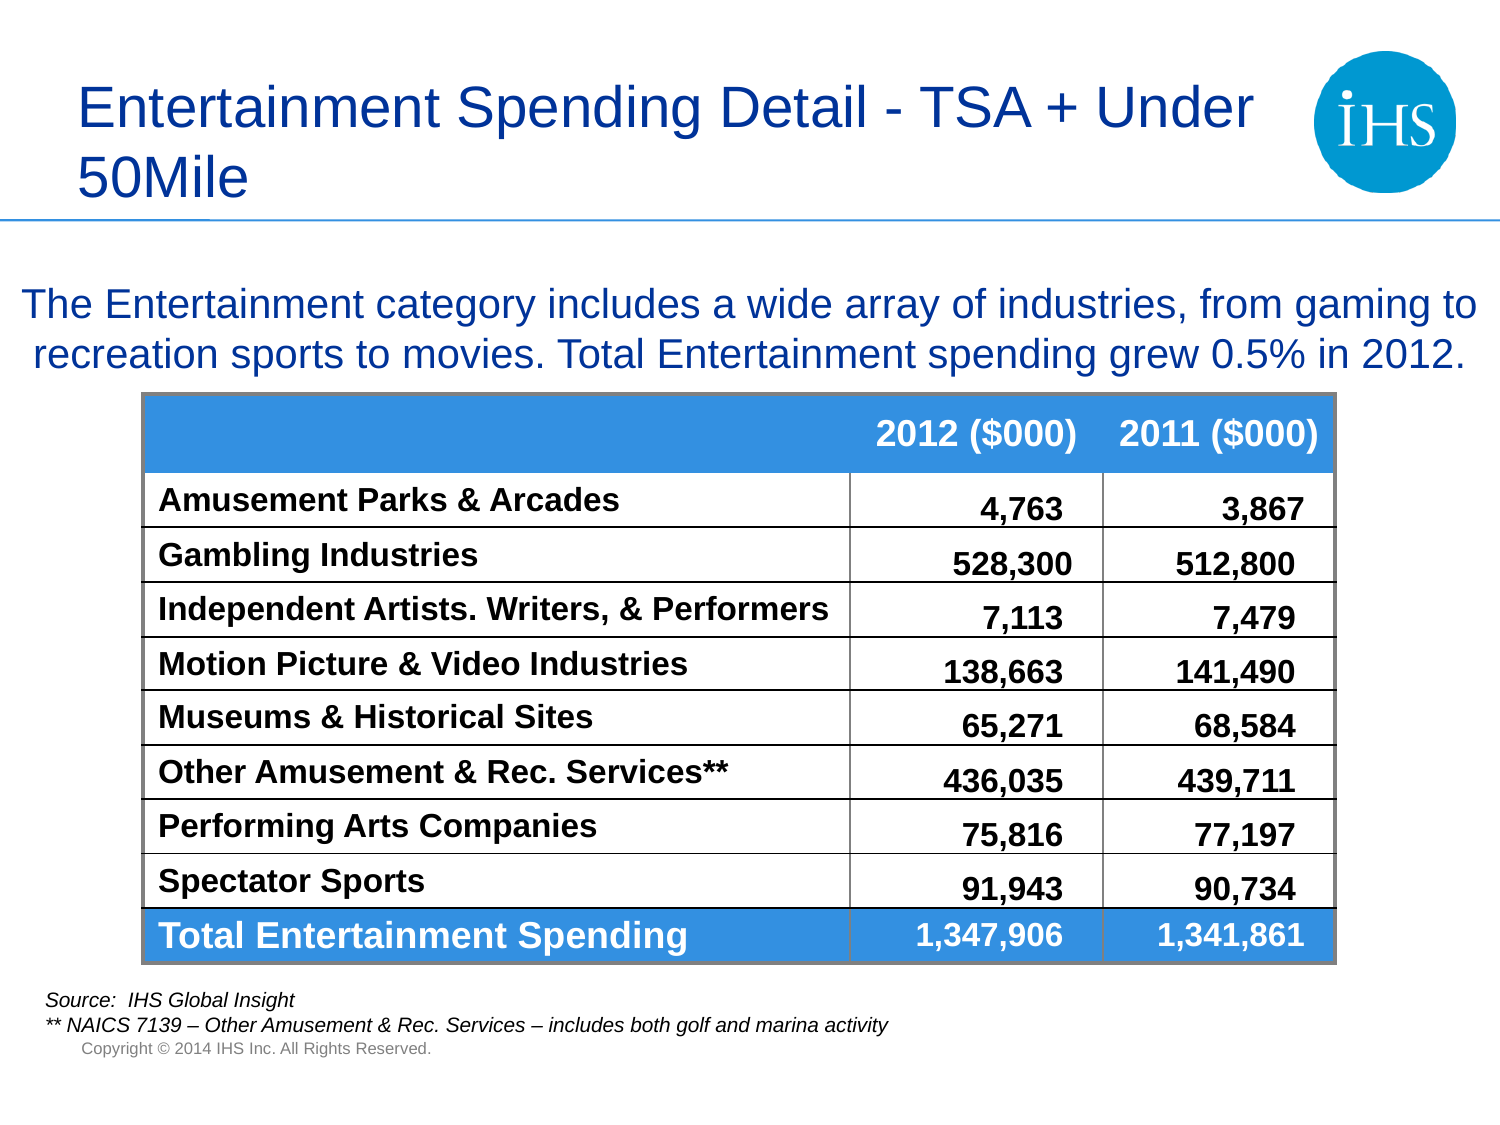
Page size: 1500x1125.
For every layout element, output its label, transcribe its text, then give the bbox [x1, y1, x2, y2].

table_cell 7,113 [851, 583, 1102, 636]
title Entertainment Spending Detail - TSA + Under 50Mile [62, 30, 1297, 211]
table_cell Performing Arts Companies [145, 800, 849, 853]
table_cell 75,816 [851, 800, 1102, 853]
table_cell 512,800 [1104, 528, 1333, 581]
table_cell 77,197 [1104, 800, 1333, 853]
table_cell Spectator Sports [145, 854, 849, 907]
table_cell 68,584 [1104, 691, 1333, 744]
picture [1362, 105, 1407, 145]
picture [1343, 91, 1352, 99]
table_cell 4,763 [851, 473, 1102, 526]
table_cell 91,943 [851, 854, 1102, 907]
table_cell 1,347,906 [851, 909, 1102, 961]
table_cell 528,300 [851, 528, 1102, 581]
table_cell 138,663 [851, 638, 1102, 689]
table_cell 439,711 [1104, 746, 1333, 798]
table_header 2011 ($000) [1103, 396, 1333, 473]
text_box Source: IHS Global Insight ** NAICS 7139 – Other Amusement & Rec. Services – includes both golf and marina activity [30, 979, 904, 1045]
table_cell 1,341,861 [1104, 909, 1333, 961]
table_cell Independent Artists. Writers, & Performers [145, 583, 849, 636]
table_cell Gambling Industries [145, 528, 849, 581]
picture [1398, 51, 1456, 105]
text_box The Entertainment category includes a wide array of industries, from gaming to recreation sports to movies. Total Entertainment spending grew 0.5% in 2012. [0, 211, 1500, 443]
table_cell 141,490 [1104, 638, 1333, 689]
table_header 2012 ($000) [850, 396, 1103, 473]
picture [1314, 135, 1368, 193]
picture [1314, 51, 1373, 110]
table_cell 7,479 [1104, 583, 1333, 636]
table_cell 436,035 [851, 746, 1102, 798]
table_cell Motion Picture & Video Industries [145, 638, 849, 689]
picture [1413, 107, 1434, 145]
table_cell Museums & Historical Sites [145, 691, 849, 744]
table_cell 3,867 [1104, 473, 1333, 526]
table_cell 90,734 [1104, 854, 1333, 907]
picture [1339, 105, 1354, 145]
table_cell Amusement Parks & Arcades [145, 473, 849, 526]
table_cell 65,271 [851, 691, 1102, 744]
picture [1402, 139, 1456, 193]
table_cell Total Entertainment Spending [145, 909, 849, 961]
table_header [145, 396, 850, 473]
table_cell Other Amusement & Rec. Services** [145, 746, 849, 798]
